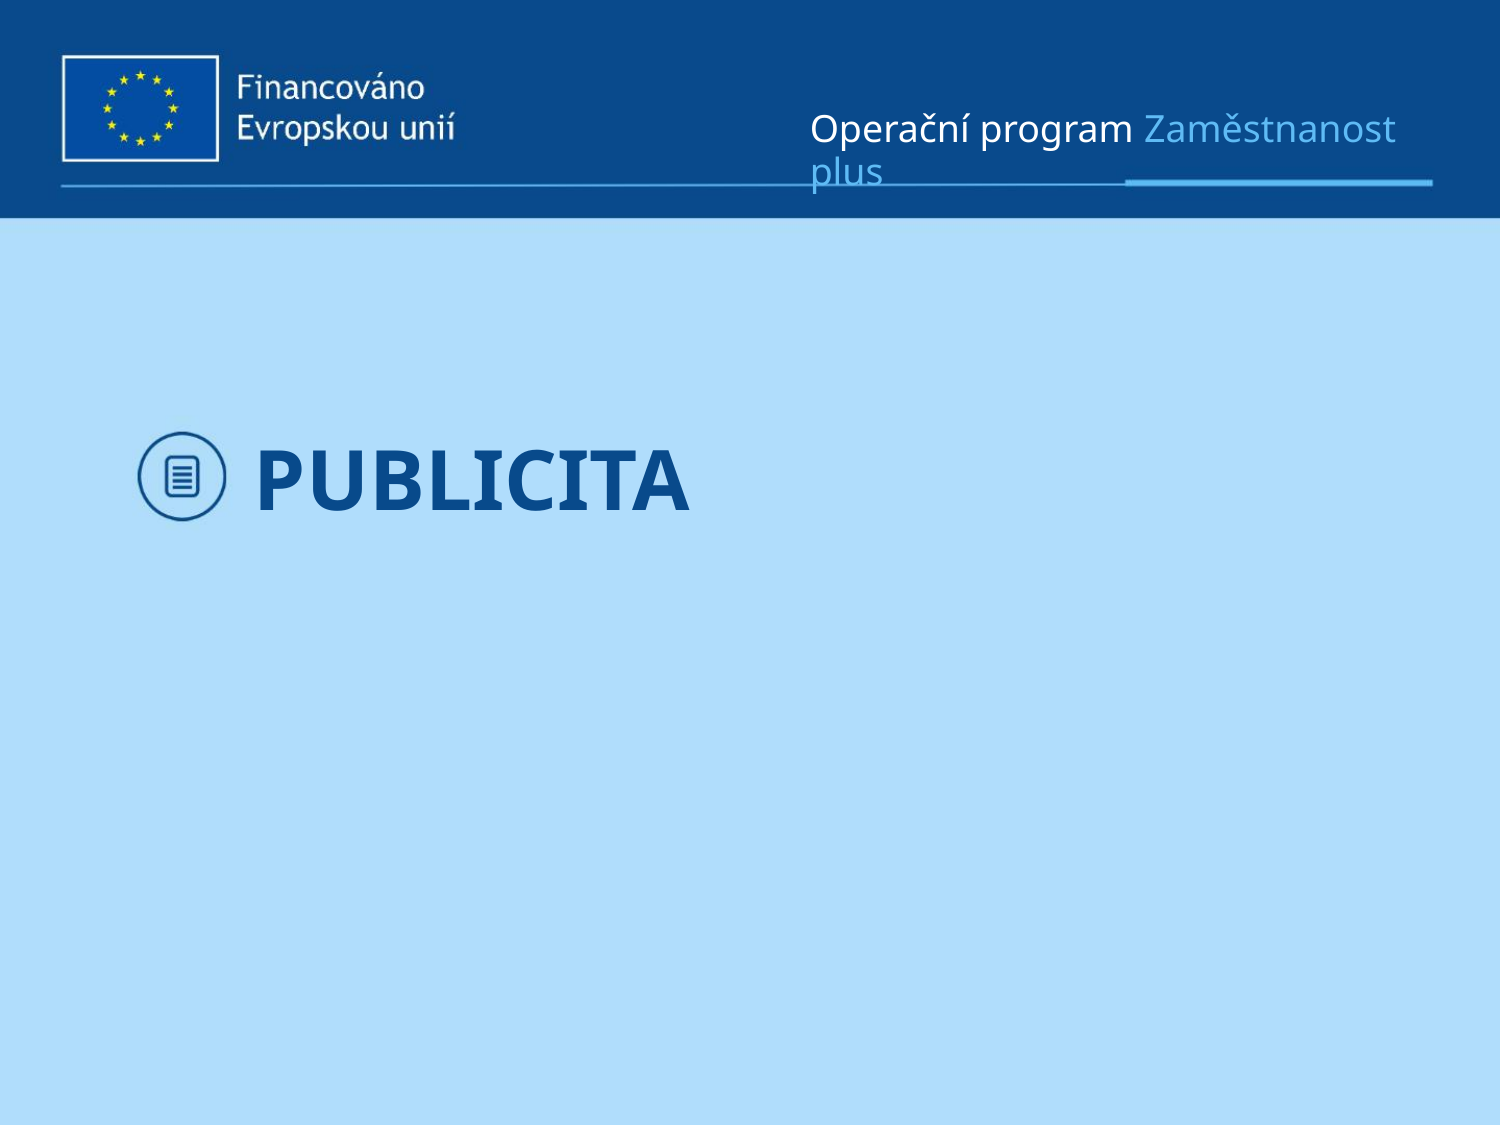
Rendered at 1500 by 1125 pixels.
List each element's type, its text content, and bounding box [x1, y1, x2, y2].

text_box Operační program Zaměstnanost plus [809, 106, 1460, 194]
text_box PUBLICITA [253, 433, 723, 528]
text_box [0, 0, 1500, 1125]
